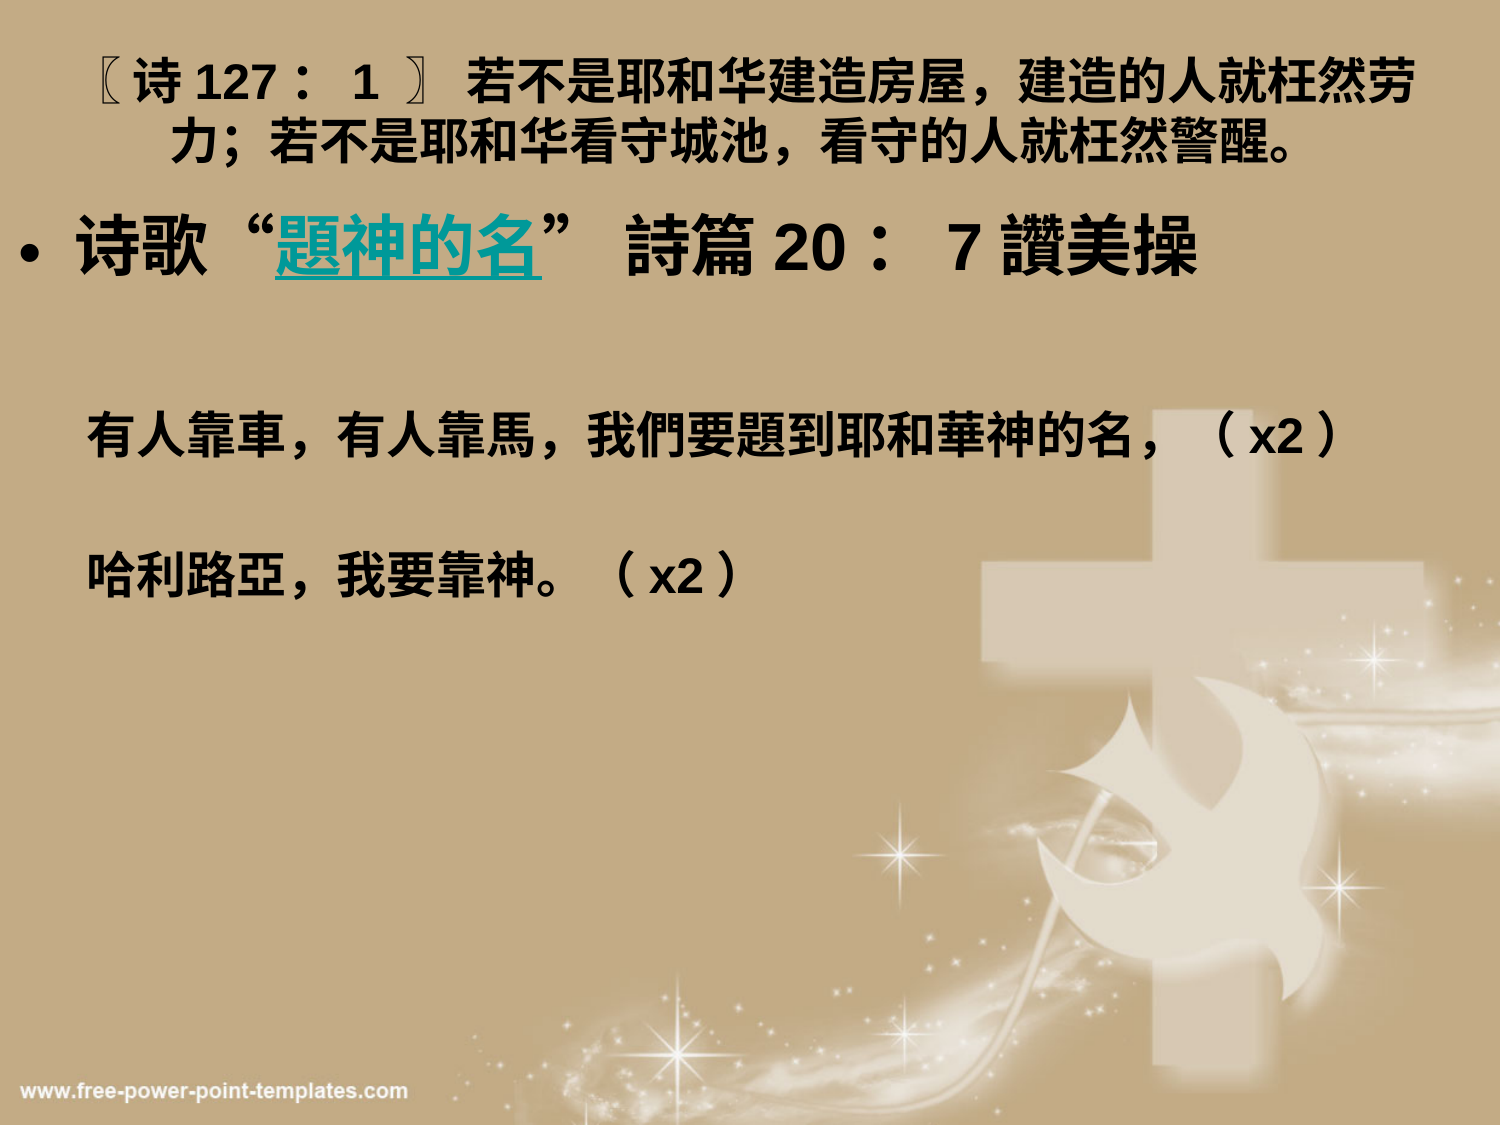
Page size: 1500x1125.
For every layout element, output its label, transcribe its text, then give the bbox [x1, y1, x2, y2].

picture [0, 0, 1500, 1125]
title 〖 诗127：1 〗 若不是耶和华建造房屋，建造的人就枉然劳力；若不是耶和华看守城池，看守的人就枉然警醒。 [17, 2, 1471, 196]
list 诗歌“題神的名” 詩篇20：7讚美操 有人靠車，有人靠馬，我們要題到耶和華神的名，（x2） 哈利路亞，我要靠神。（x2） [3, 196, 1483, 1040]
